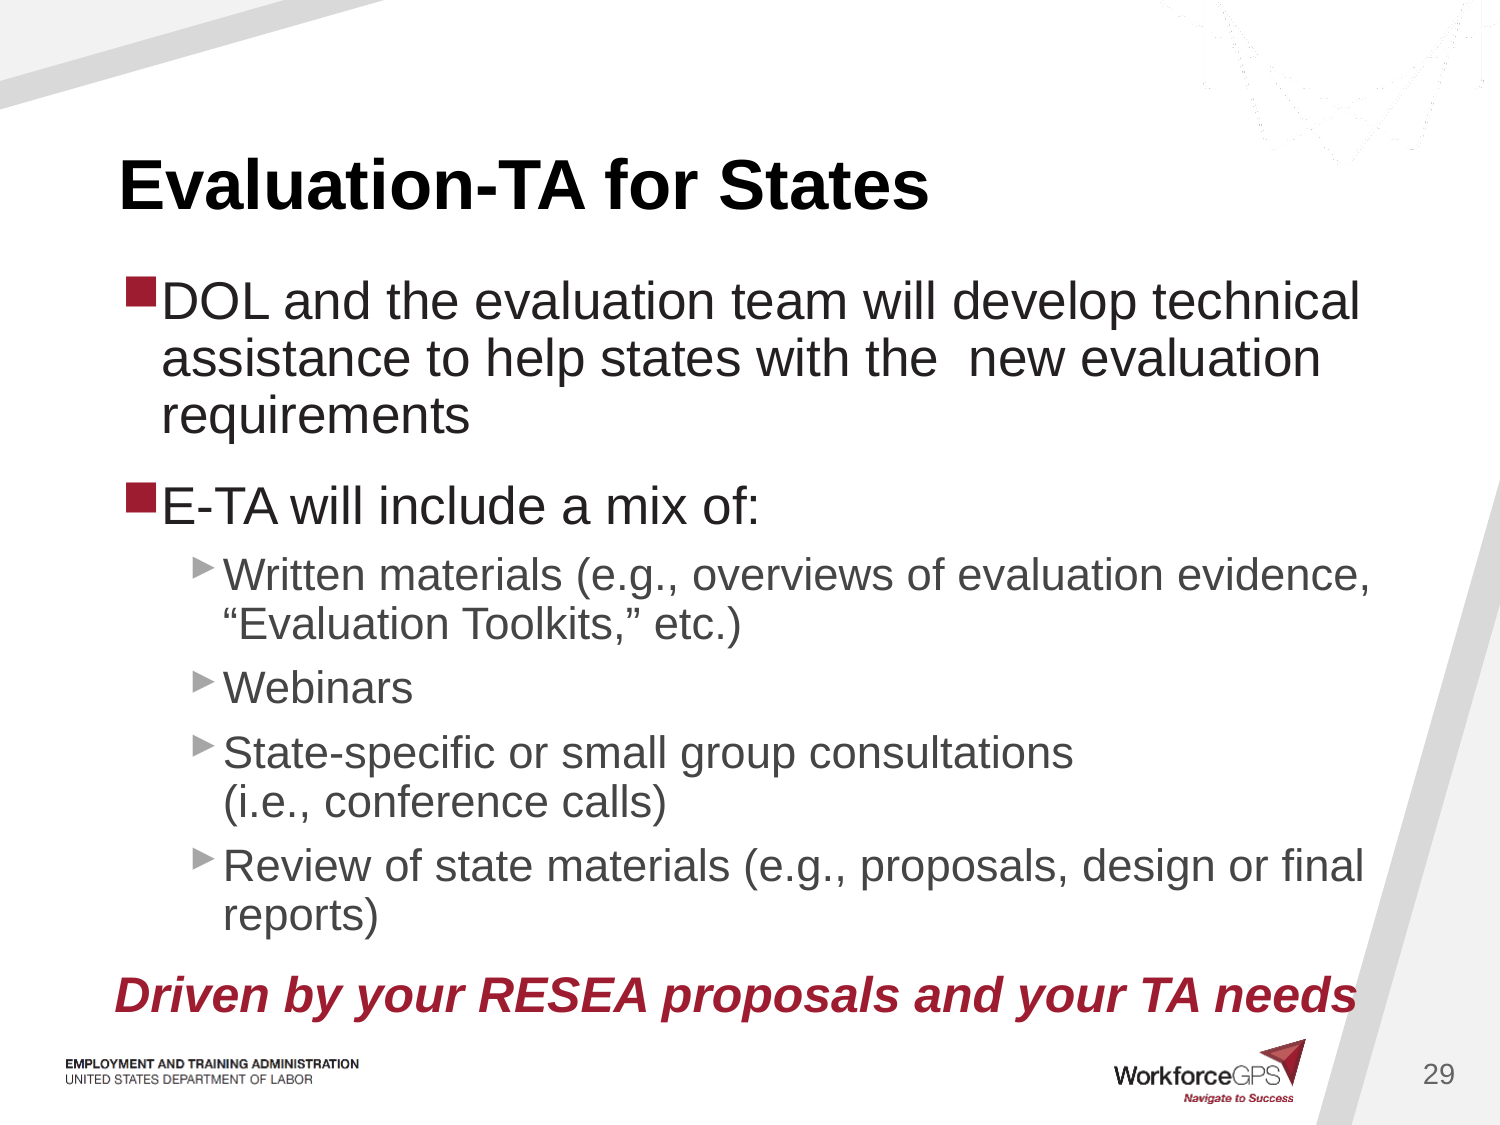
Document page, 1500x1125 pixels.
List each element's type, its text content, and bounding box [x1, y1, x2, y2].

picture [1112, 1038, 1308, 1105]
list DOL and the evaluation team will develop technical assistance to help states with the new evaluation requirements E-TA will include a mix of: Written materials (e.g., overviews of evaluation evidence, “Evaluation Toolkits,” etc.) Webinars State-specific or small group consultations (i.e., conference calls) Review of state materials (e.g., proposals, design or final reports) [105, 266, 1411, 954]
picture [1137, 0, 1500, 180]
slide_number 29 [1260, 1042, 1471, 1103]
text_box Driven by your RESEA proposals and your TA needs [49, 954, 1425, 1030]
title Evaluation-TA for States [103, 59, 1409, 233]
picture [59, 1053, 370, 1092]
